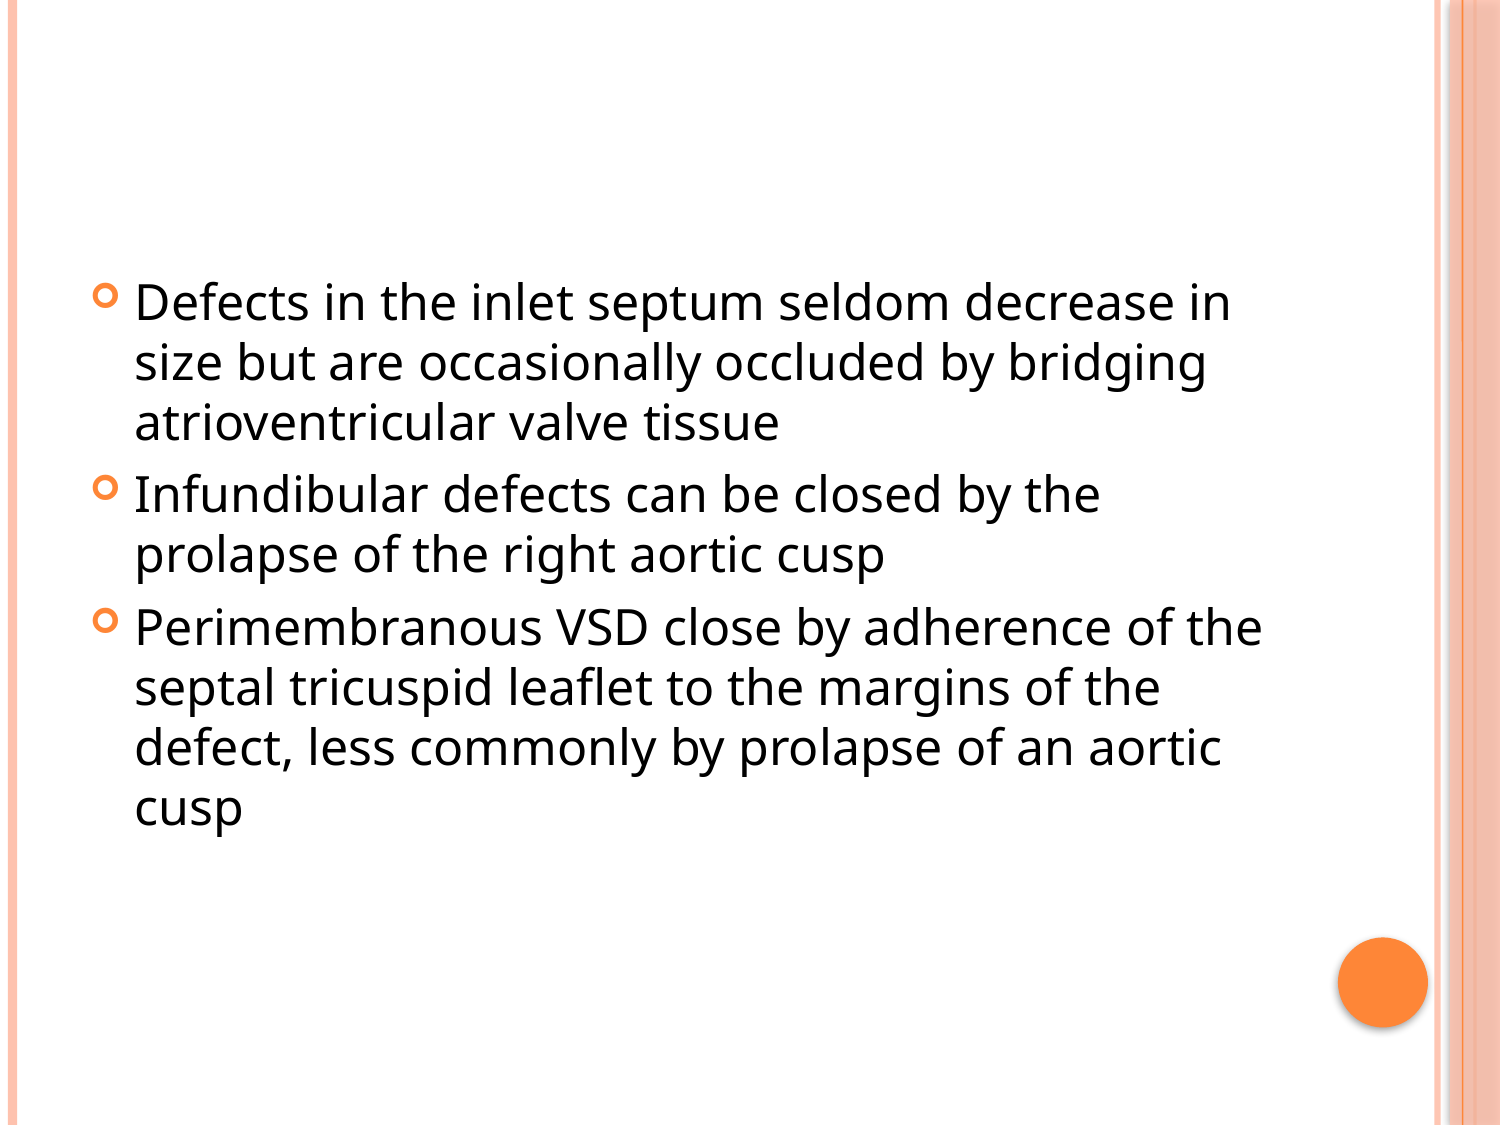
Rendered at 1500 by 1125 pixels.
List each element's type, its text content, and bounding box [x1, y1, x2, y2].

list Defects in the inlet septum seldom decrease in size but are occasionally occluded by bridging atrioventricular valve tissue Infundibular defects can be closed by the prolapse of the right aortic cusp Perimembranous VSD close by adherence of the septal tricuspid leaflet to the margins of the defect, less commonly by prolapse of an aortic cusp [75, 262, 1300, 1062]
